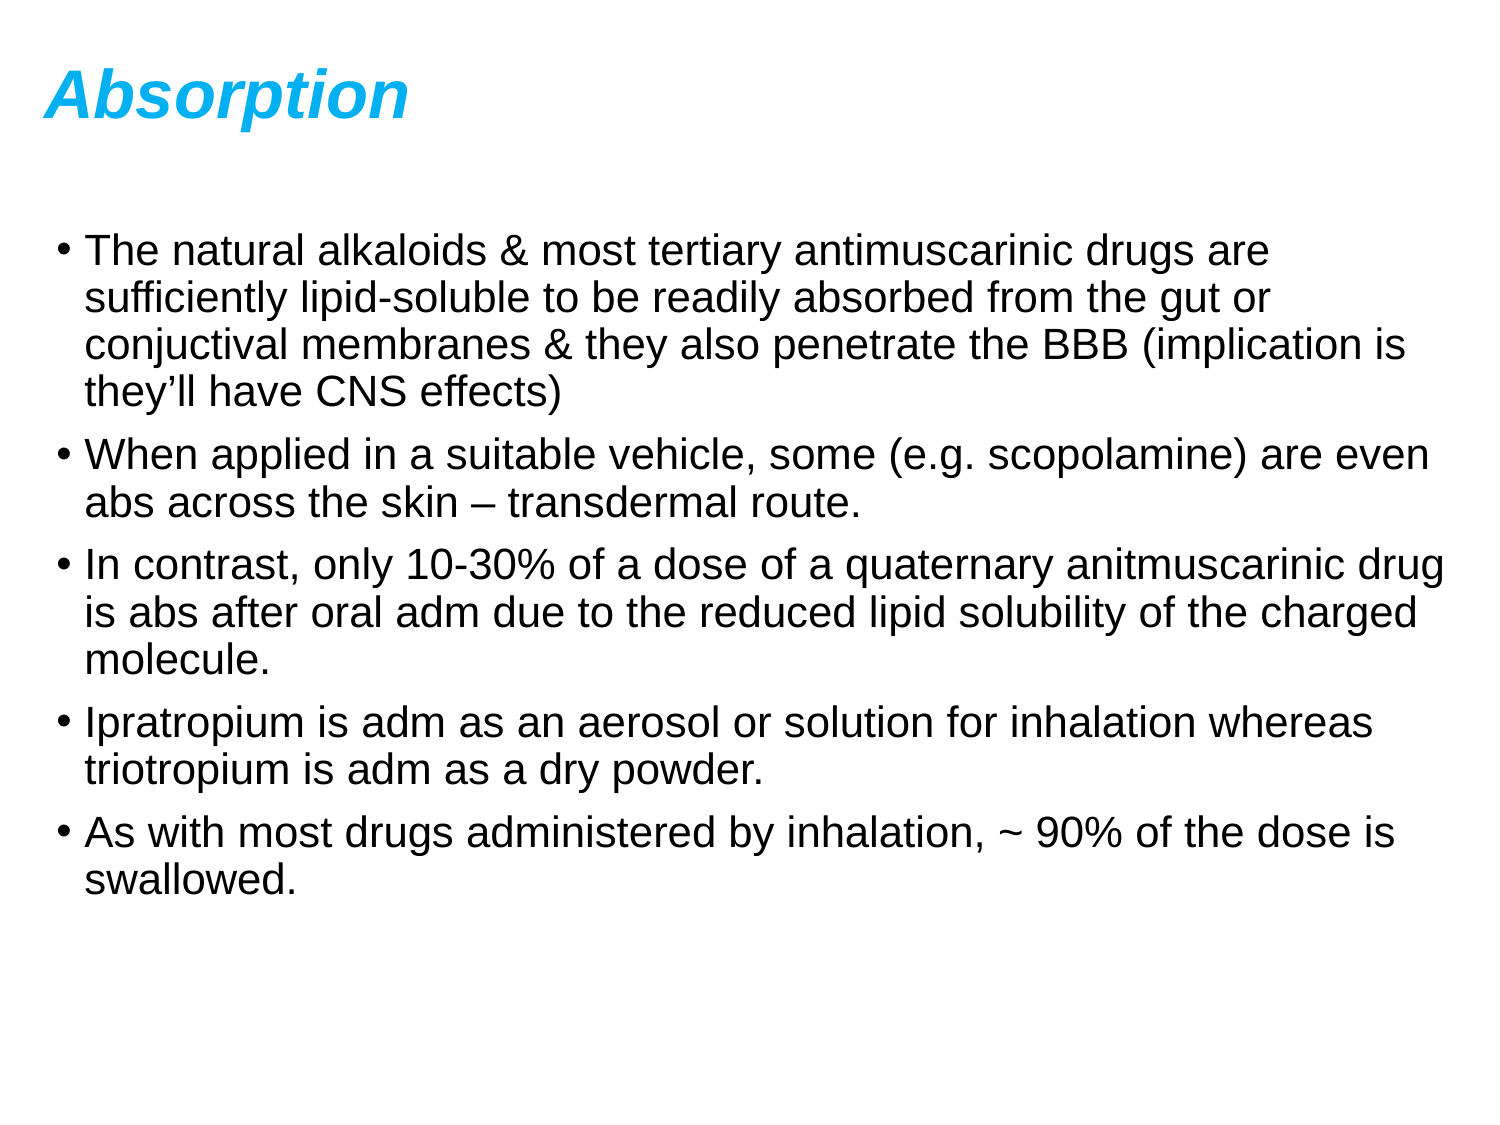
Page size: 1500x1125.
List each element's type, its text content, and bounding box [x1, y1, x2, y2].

title Absorption [29, 30, 1471, 161]
list The natural alkaloids & most tertiary antimuscarinic drugs are sufficiently lipid-soluble to be readily absorbed from the gut or conjuctival membranes & they also penetrate the BBB (implication is they’ll have CNS effects) When applied in a suitable vehicle, some (e.g. scopolamine) are even abs across the skin – transdermal route. In contrast, only 10-30% of a dose of a quaternary anitmuscarinic drug is abs after oral adm due to the reduced lipid solubility of the charged molecule. Ipratropium is adm as an aerosol or solution for inhalation whereas triotropium is adm as a dry powder. As with most drugs administered by inhalation, ~ 90% of the dose is swallowed. [41, 219, 1483, 1094]
